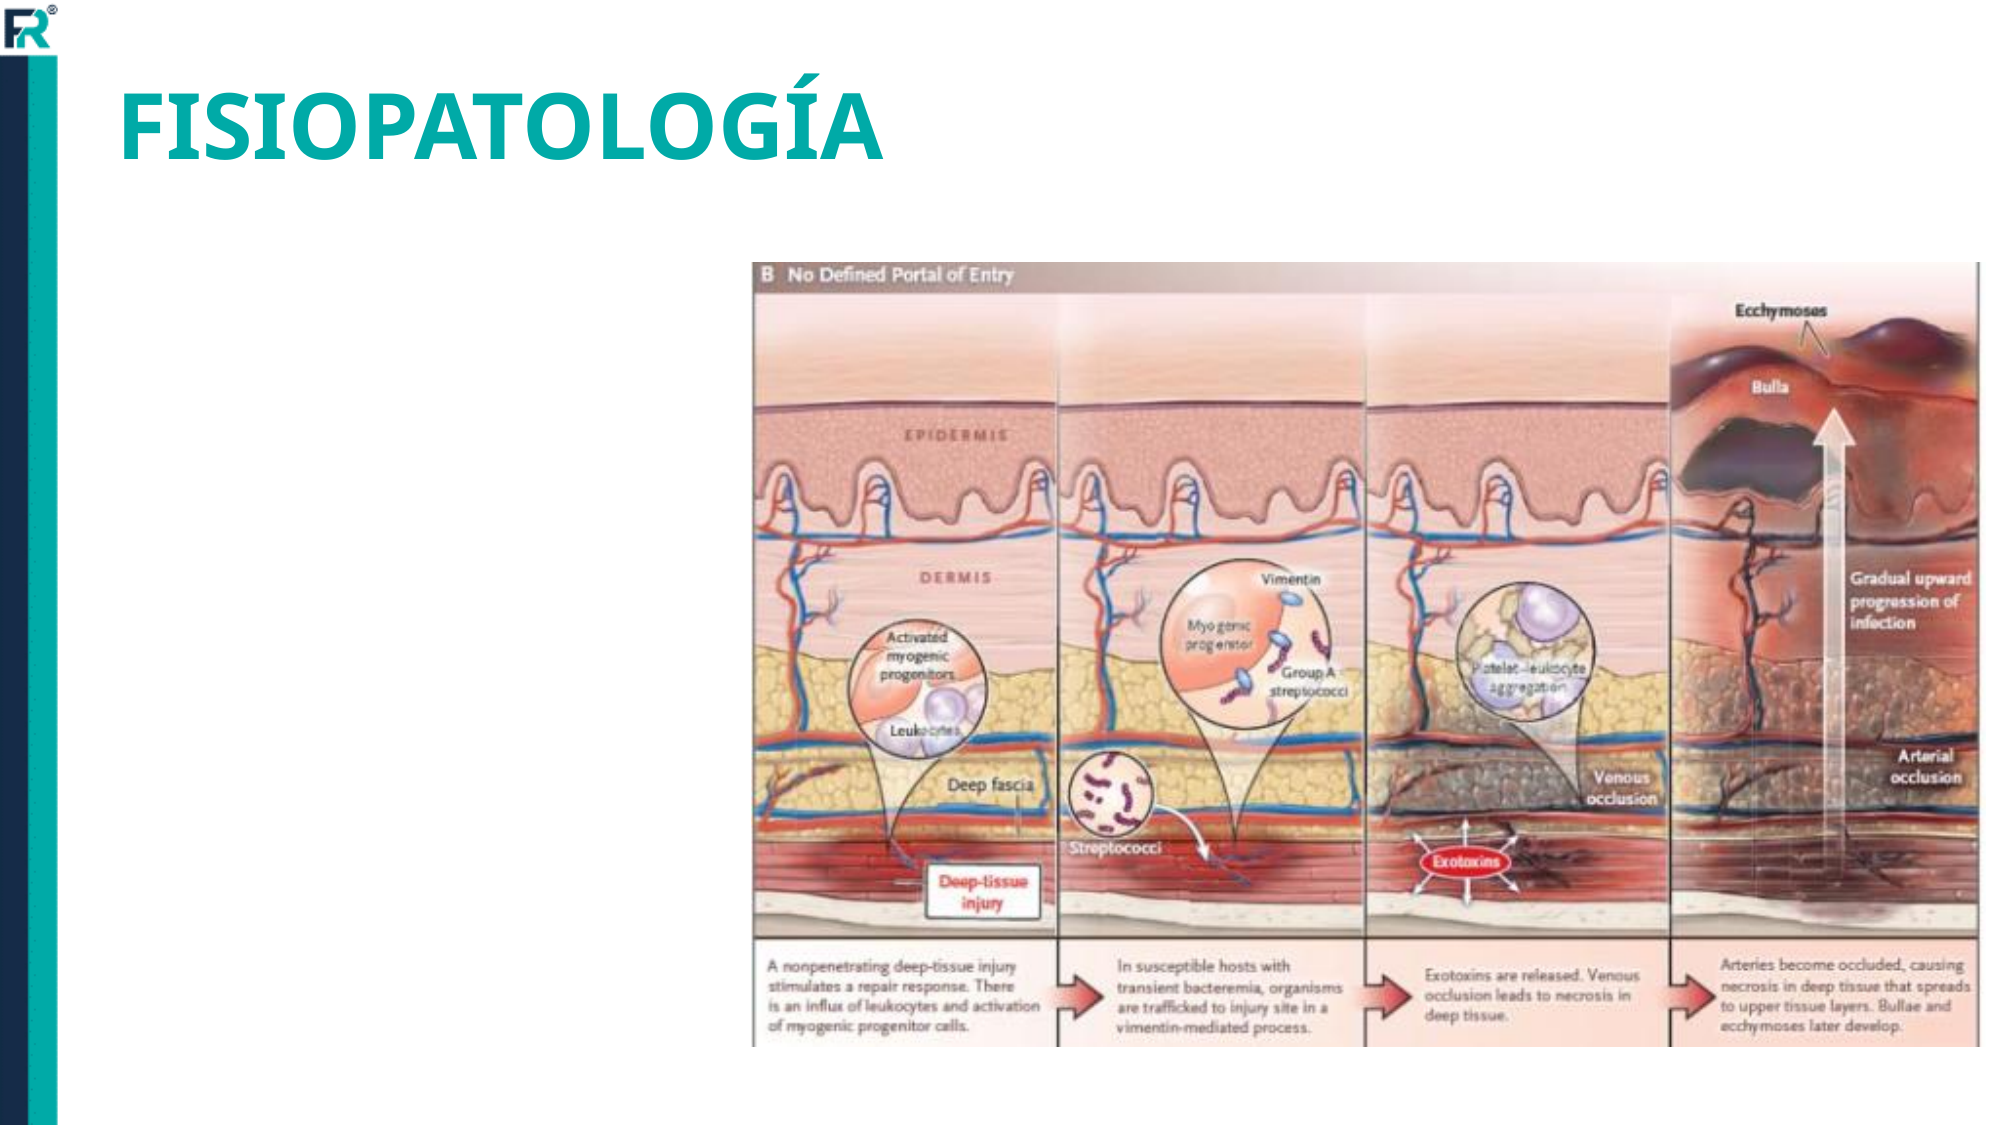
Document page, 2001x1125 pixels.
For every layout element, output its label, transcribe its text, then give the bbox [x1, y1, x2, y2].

picture [0, 0, 2001, 1125]
title FISIOPATOLOGÍA [101, 21, 1827, 239]
